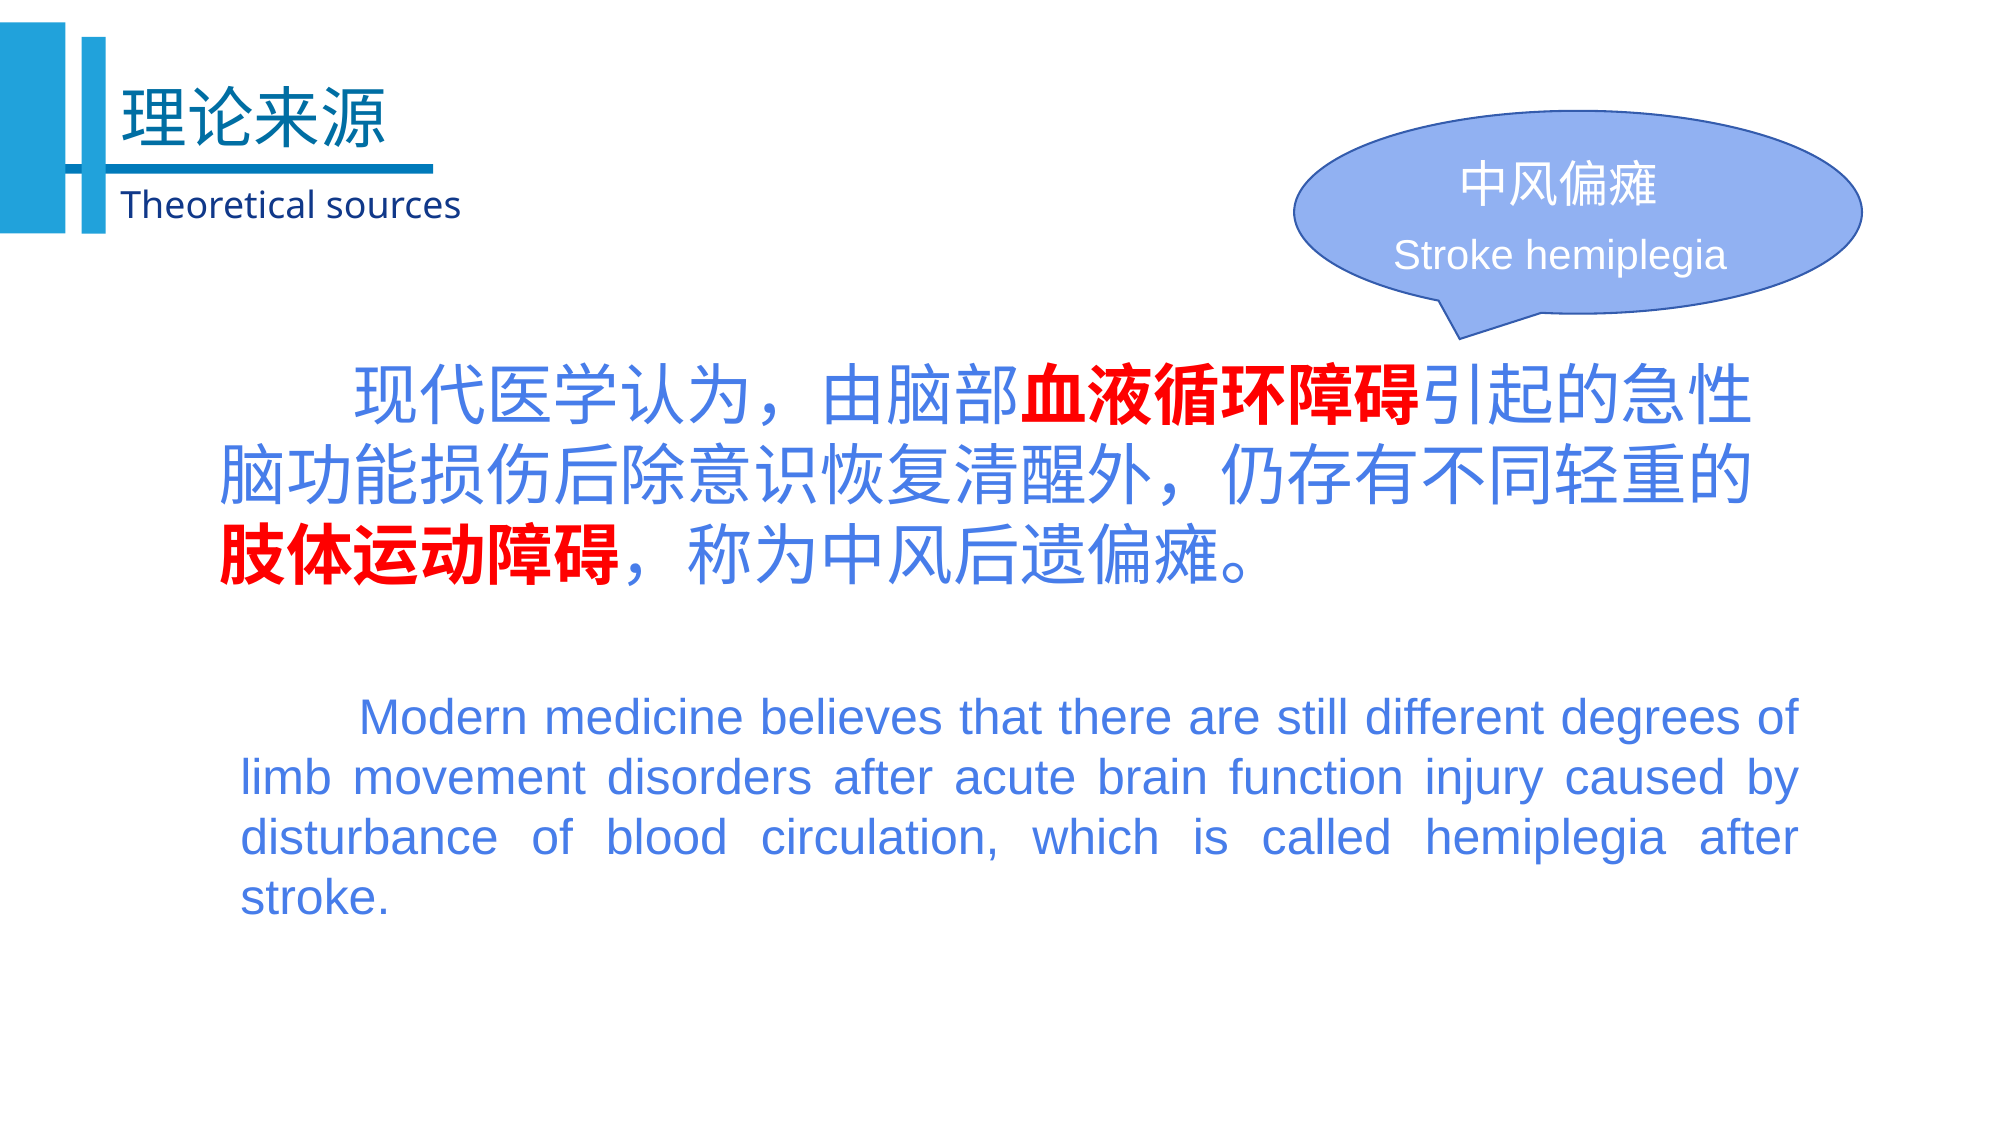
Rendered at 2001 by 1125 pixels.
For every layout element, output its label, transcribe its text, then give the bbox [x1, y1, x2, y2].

text_box [81, 36, 106, 234]
text_box 现代医学认为，由脑部血液循环障碍引起的急性脑功能损伤后除意识恢复清醒外，仍存有不同轻重的肢体运动障碍，称为中风后遗偏瘫。 [204, 345, 1794, 600]
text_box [1294, 110, 2000, 314]
text_box 理论来源 [105, 68, 486, 164]
text_box Theoretical sources [105, 173, 631, 234]
text_box [106, 164, 434, 173]
text_box [66, 164, 81, 174]
text_box Modern medicine believes that there are still different degrees of limb movement disorders after acute brain function injury caused by disturbance of blood circulation, which is called hemiplegia after stroke. [225, 677, 1815, 932]
text_box [0, 22, 66, 234]
